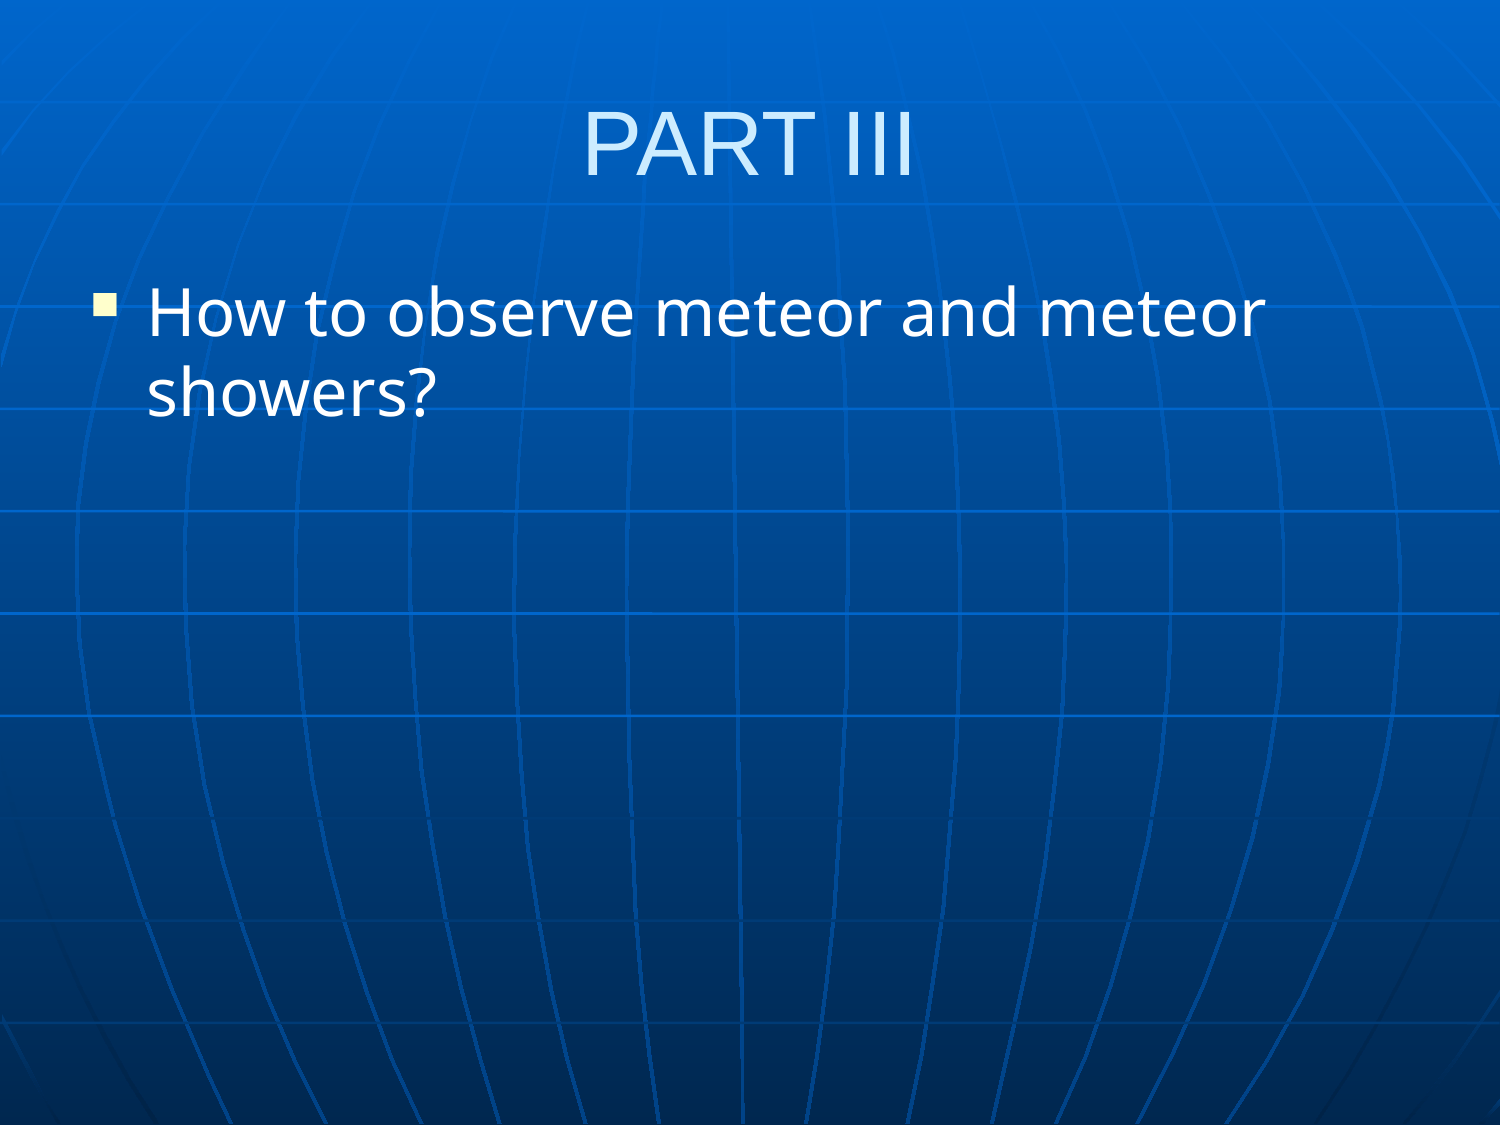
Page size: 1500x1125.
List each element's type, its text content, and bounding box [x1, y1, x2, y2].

title PART III [74, 45, 1426, 233]
list How to observe meteor and meteor showers? [74, 262, 1426, 1006]
